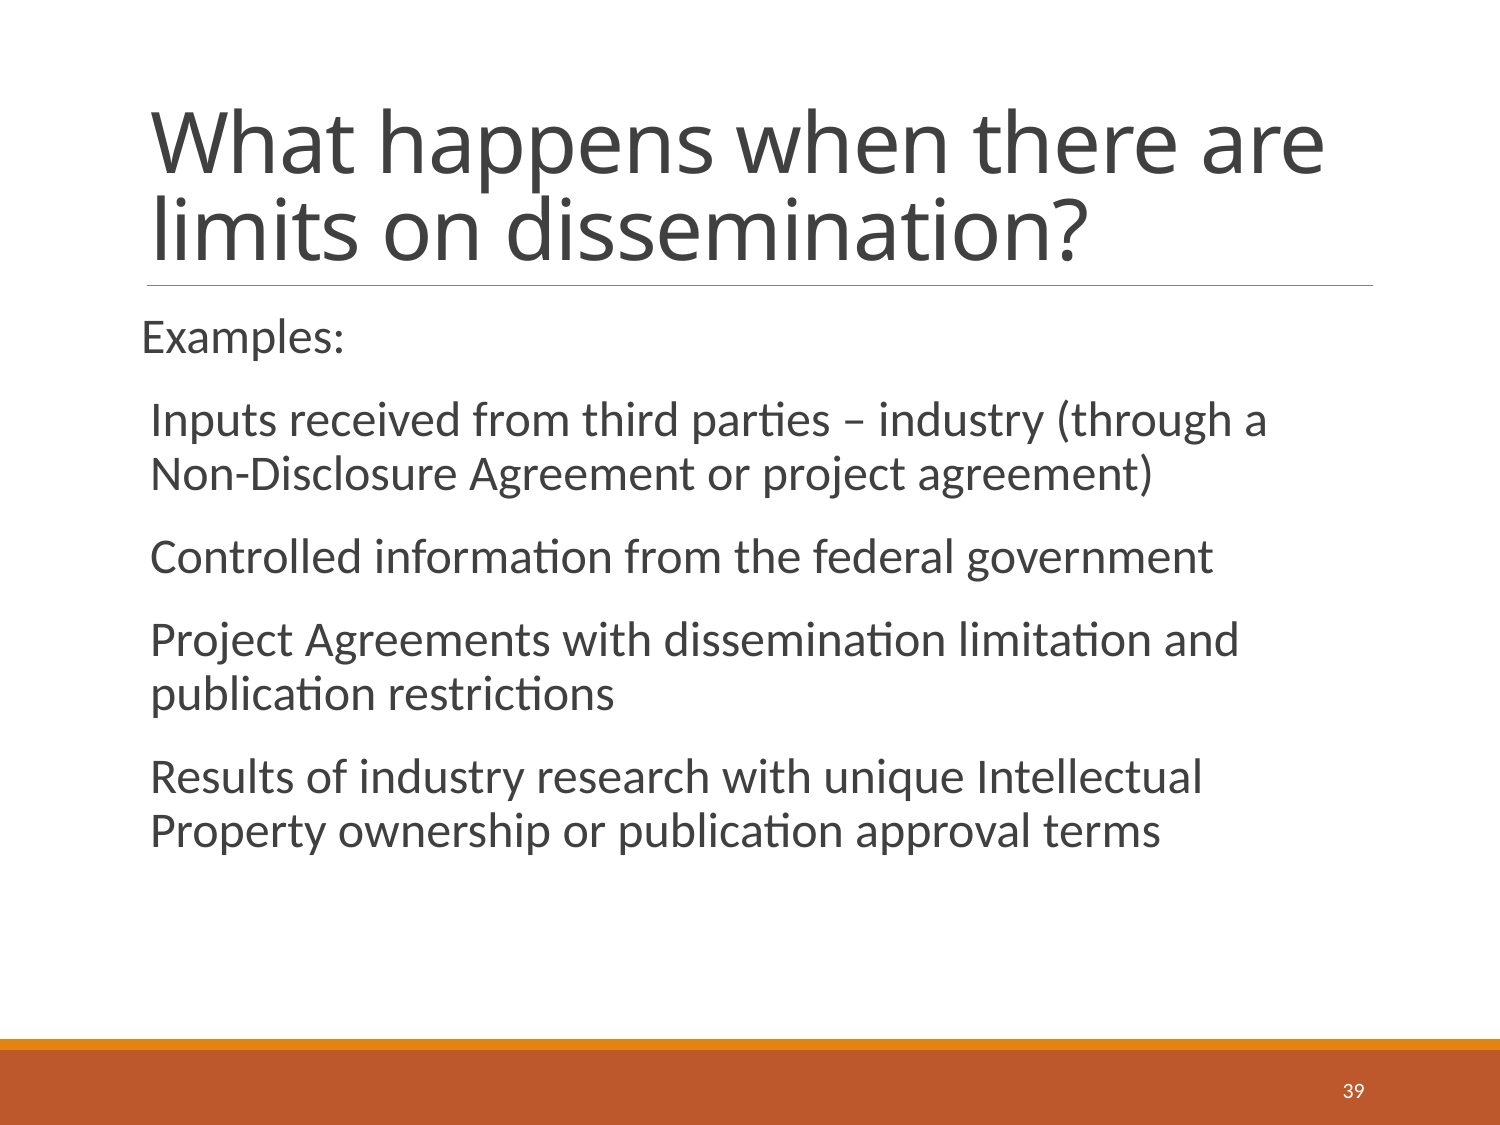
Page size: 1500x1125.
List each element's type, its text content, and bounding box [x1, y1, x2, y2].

slide_number 39 [1218, 1059, 1380, 1120]
title What happens when there are limits on dissemination? [135, 47, 1373, 285]
list Examples: Inputs received from third parties – industry (through a Non-Disclosure Agreement or project agreement) Controlled information from the federal government Project Agreements with dissemination limitation and publication restrictions Results of industry research with unique Intellectual Property ownership or publication approval terms [135, 302, 1373, 963]
